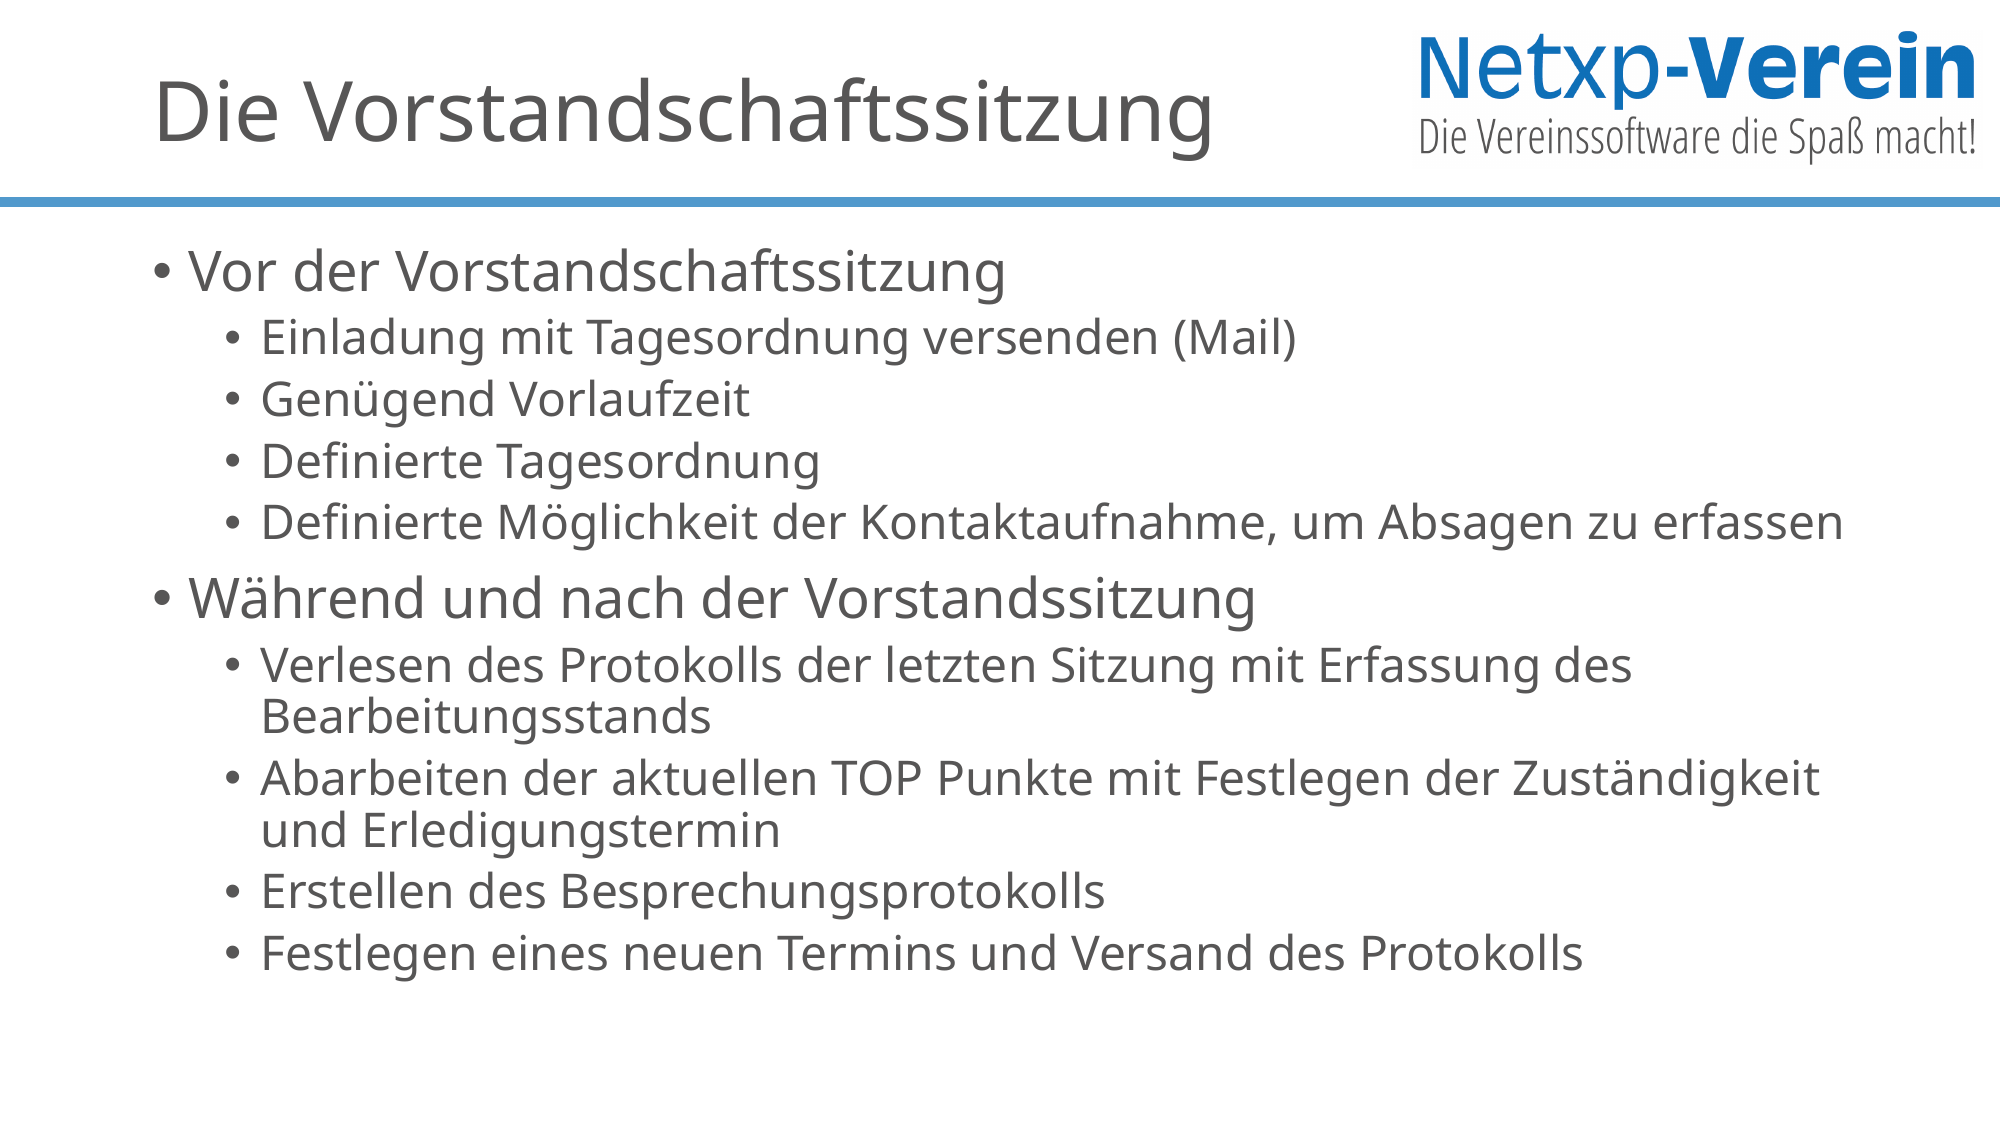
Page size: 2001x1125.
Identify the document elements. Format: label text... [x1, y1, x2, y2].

title Die Vorstandschaftssitzung [137, 59, 1381, 169]
picture [0, 197, 2000, 207]
picture [1412, 30, 1983, 169]
list Vor der Vorstandschaftssitzung Einladung mit Tagesordnung versenden (Mail) Genügend Vorlaufzeit Definierte Tagesordnung Definierte Möglichkeit der Kontaktaufnahme, um Absagen zu erfassen Während und nach der Vorstandssitzung Verlesen des Protokolls der letzten Sitzung mit Erfassung des Bearbeitungsstands Abarbeiten der aktuellen TOP Punkte mit Festlegen der Zuständigkeit und Erledigungstermin Erstellen des Besprechungsprotokolls Festlegen eines neuen Termins und Versand des Protokolls [137, 235, 1863, 1014]
